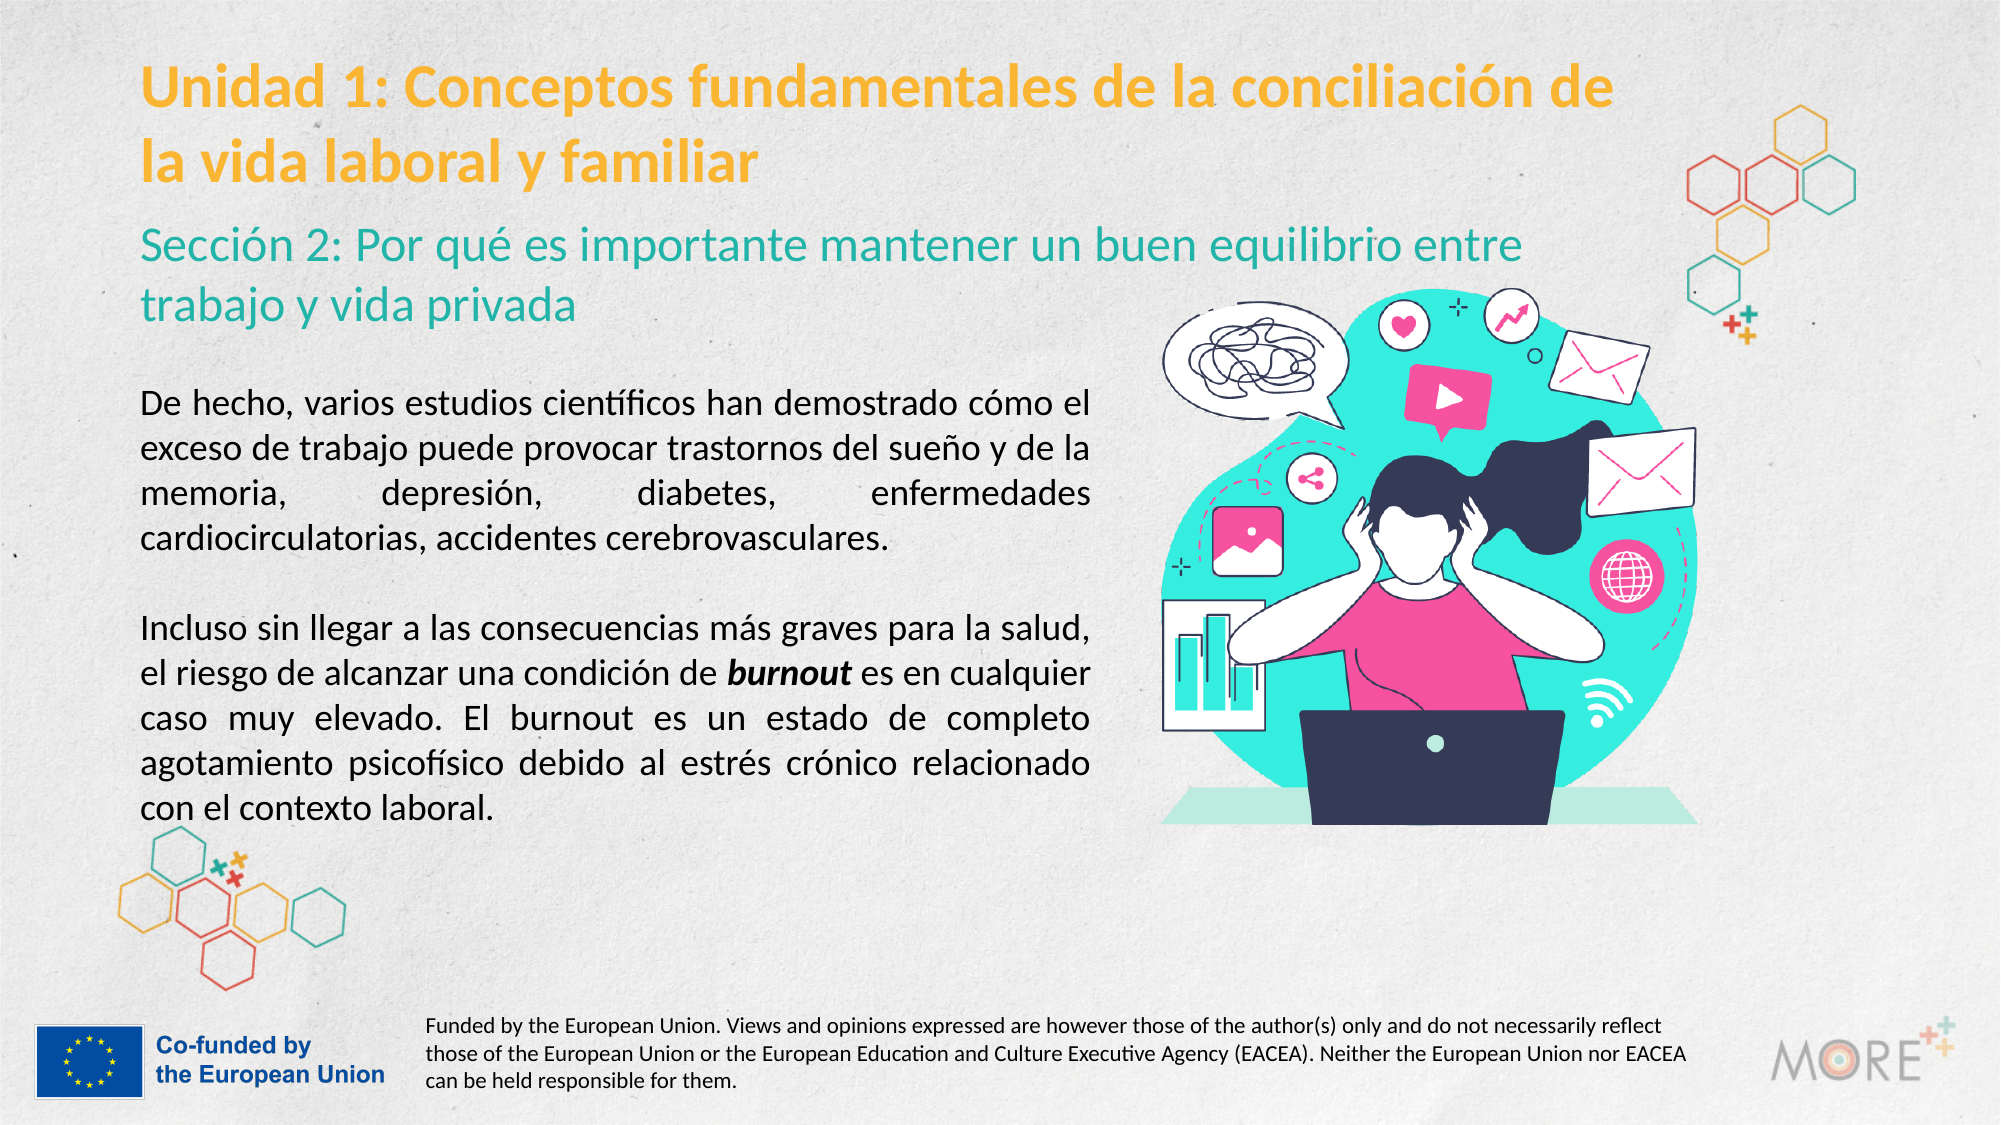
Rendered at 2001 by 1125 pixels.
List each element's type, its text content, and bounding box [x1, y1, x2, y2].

text_box De hecho, varios estudios científicos han demostrado cómo el exceso de trabajo puede provocar trastornos del sueño y de la memoria, depresión, diabetes, enfermedades cardiocirculatorias, accidentes cerebrovasculares. Incluso sin llegar a las consecuencias más graves para la salud, el riesgo de alcanzar una condición de burnout es en cualquier caso muy elevado. El burnout es un estado de completo agotamiento psicofísico debido al estrés crónico relacionado con el contexto laboral. [125, 370, 1107, 971]
text_box Funded by the European Union. Views and opinions expressed are however those of the author(s) only and do not necessarily reflect those of the European Union or the European Education and Culture Executive Agency (EACEA). Neither the European Union nor EACEA can be held responsible for them. [410, 1003, 1707, 1101]
picture [0, 0, 2001, 1125]
text_box Unidad 1: Conceptos fundamentales de la conciliación de la vida laboral y familiar [125, 37, 1692, 203]
text_box Sección 2: Por qué es importante mantener un buen equilibrio entre trabajo y vida privada [125, 204, 1624, 370]
